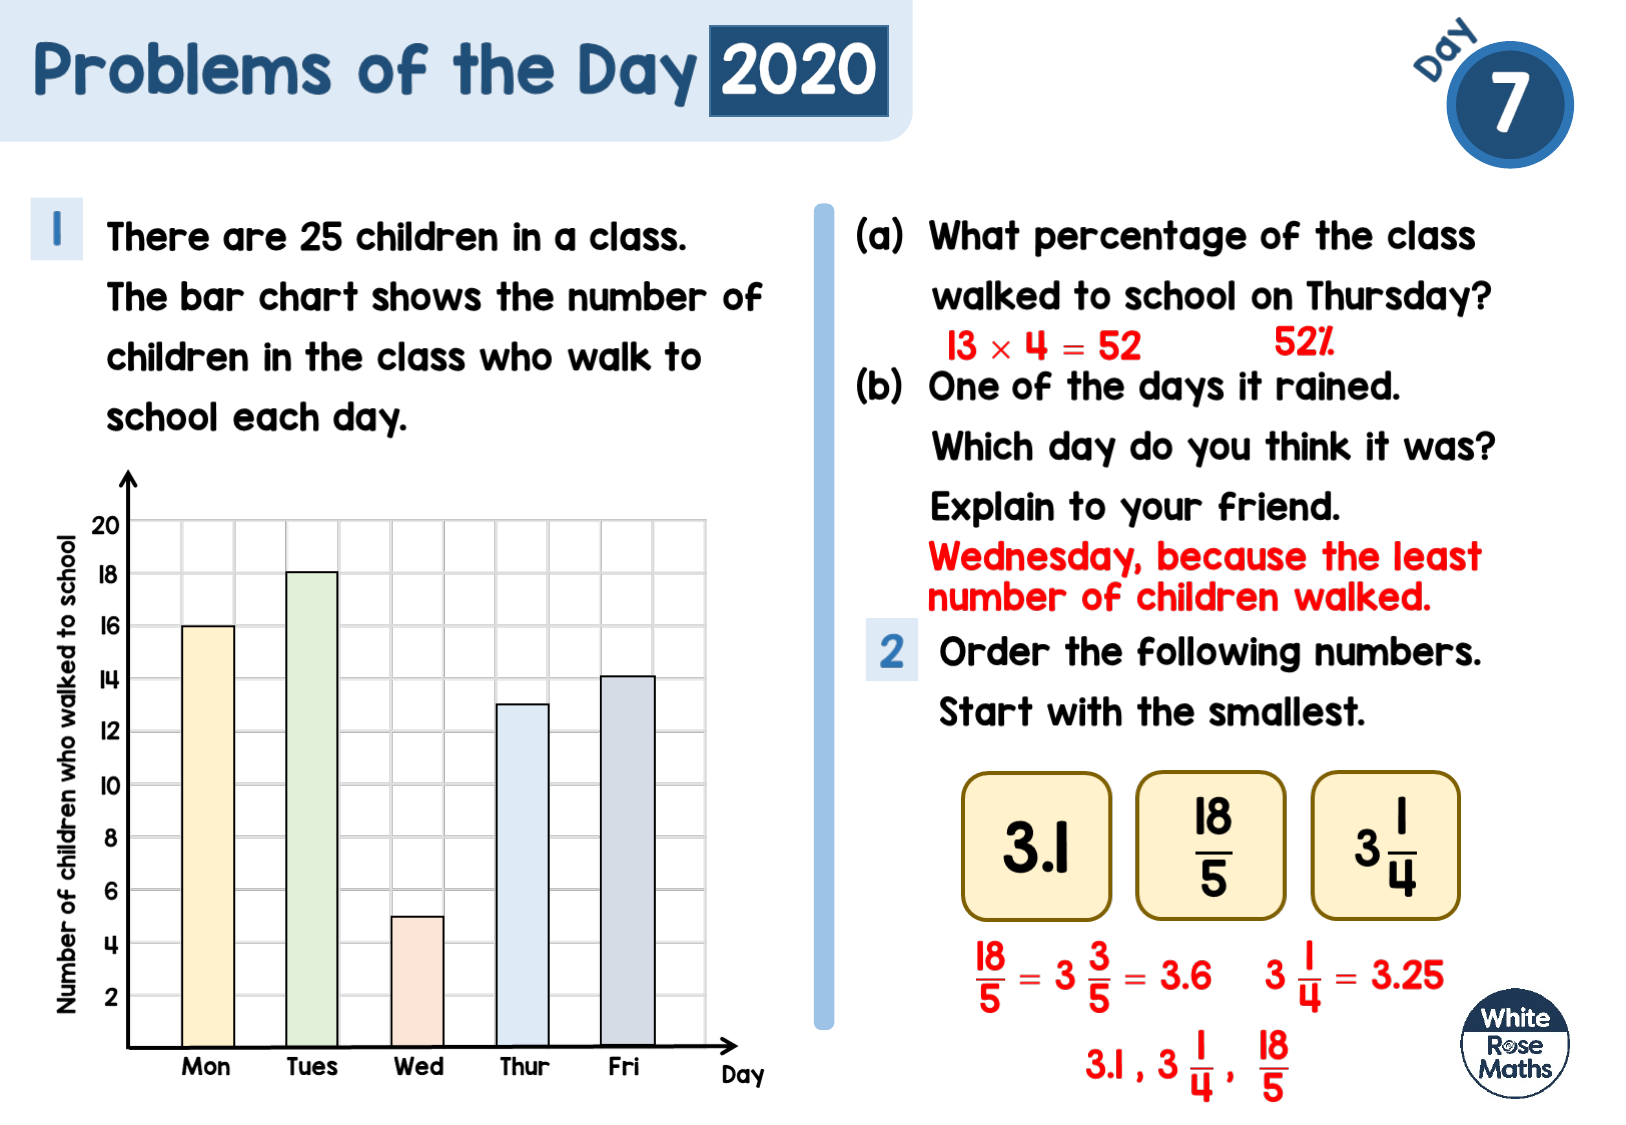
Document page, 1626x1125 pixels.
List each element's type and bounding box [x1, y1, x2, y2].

picture [1387, 0, 1573, 186]
picture [961, 927, 1570, 1111]
picture [0, 18, 913, 142]
text_box [812, 205, 836, 1032]
picture [834, 196, 1625, 923]
picture [29, 194, 833, 1100]
text_box [0, 0, 914, 118]
